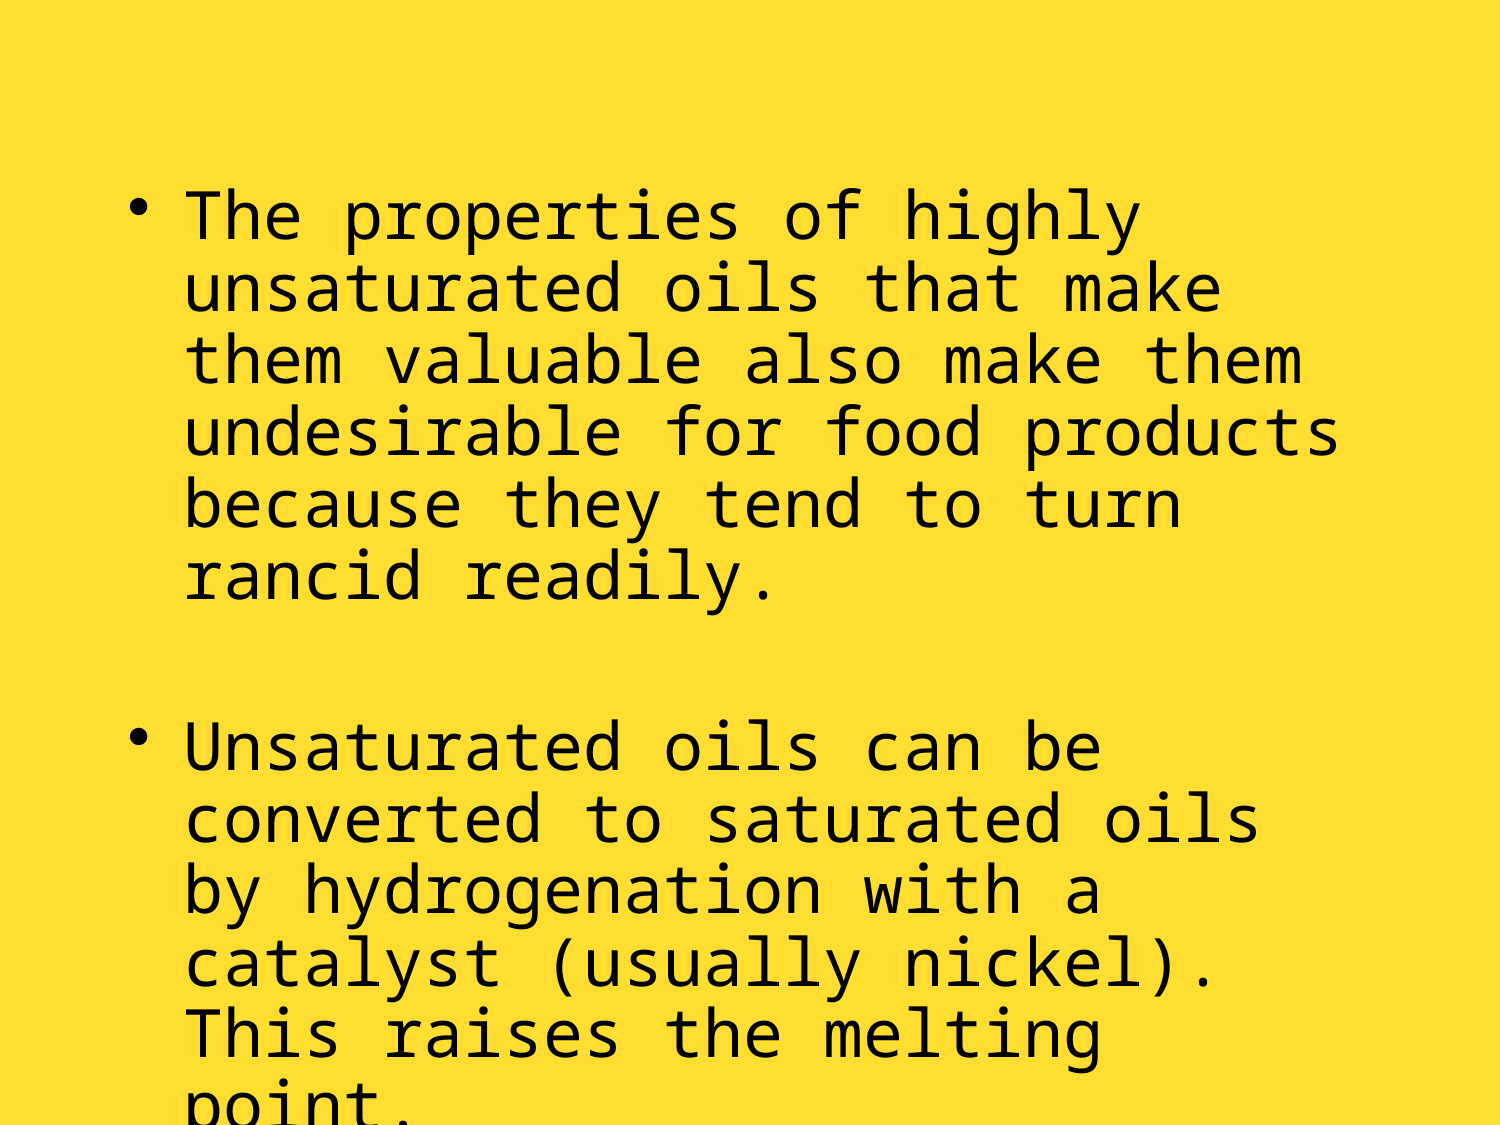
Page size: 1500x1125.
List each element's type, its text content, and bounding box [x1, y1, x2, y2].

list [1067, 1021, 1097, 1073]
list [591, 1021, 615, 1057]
list The properties of highly unsaturated oils that make them valuable also make them undesirable for food products because they tend to turn rancid readily. Unsaturated oils can be converted to saturated oils by hydrogenation with a catalyst (usually nickel). This raises the melting point. [112, 174, 1388, 976]
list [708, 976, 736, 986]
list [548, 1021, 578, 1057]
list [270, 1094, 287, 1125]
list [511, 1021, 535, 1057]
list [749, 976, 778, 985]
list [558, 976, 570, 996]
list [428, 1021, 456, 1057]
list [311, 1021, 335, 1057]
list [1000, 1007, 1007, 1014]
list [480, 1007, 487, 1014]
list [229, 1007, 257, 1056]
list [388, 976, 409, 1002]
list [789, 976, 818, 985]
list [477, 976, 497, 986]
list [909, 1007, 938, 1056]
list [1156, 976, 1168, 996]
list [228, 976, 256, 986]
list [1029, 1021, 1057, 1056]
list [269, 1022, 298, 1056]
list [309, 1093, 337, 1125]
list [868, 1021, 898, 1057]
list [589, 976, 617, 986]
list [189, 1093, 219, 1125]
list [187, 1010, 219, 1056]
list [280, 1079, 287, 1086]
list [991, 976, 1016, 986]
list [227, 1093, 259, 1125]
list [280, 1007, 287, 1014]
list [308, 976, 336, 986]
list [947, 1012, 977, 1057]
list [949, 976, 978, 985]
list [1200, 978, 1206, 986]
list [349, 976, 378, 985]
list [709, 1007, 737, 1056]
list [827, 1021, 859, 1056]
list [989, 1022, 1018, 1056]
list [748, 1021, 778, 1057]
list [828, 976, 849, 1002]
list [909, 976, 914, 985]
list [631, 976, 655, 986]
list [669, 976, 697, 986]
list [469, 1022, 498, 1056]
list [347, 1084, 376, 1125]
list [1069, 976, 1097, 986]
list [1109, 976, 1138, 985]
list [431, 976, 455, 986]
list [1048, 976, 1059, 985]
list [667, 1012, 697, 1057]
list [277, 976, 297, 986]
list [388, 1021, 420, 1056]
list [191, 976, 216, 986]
